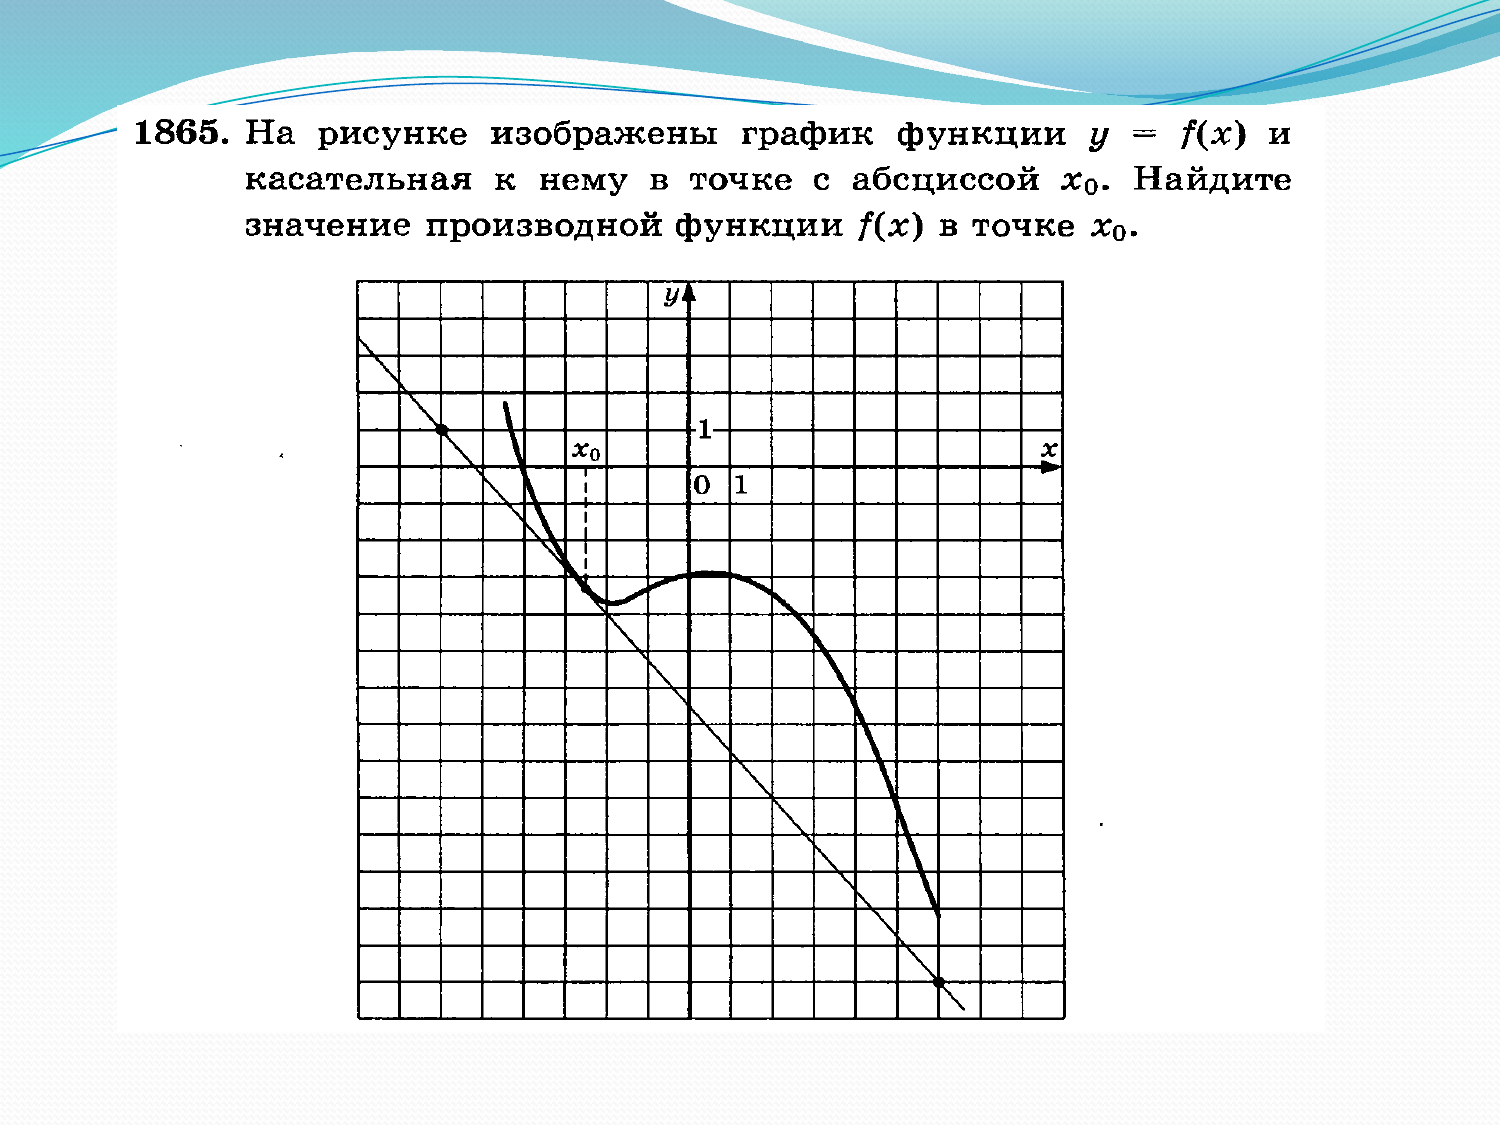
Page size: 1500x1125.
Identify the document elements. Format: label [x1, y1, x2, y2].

list [116, 105, 1325, 1032]
